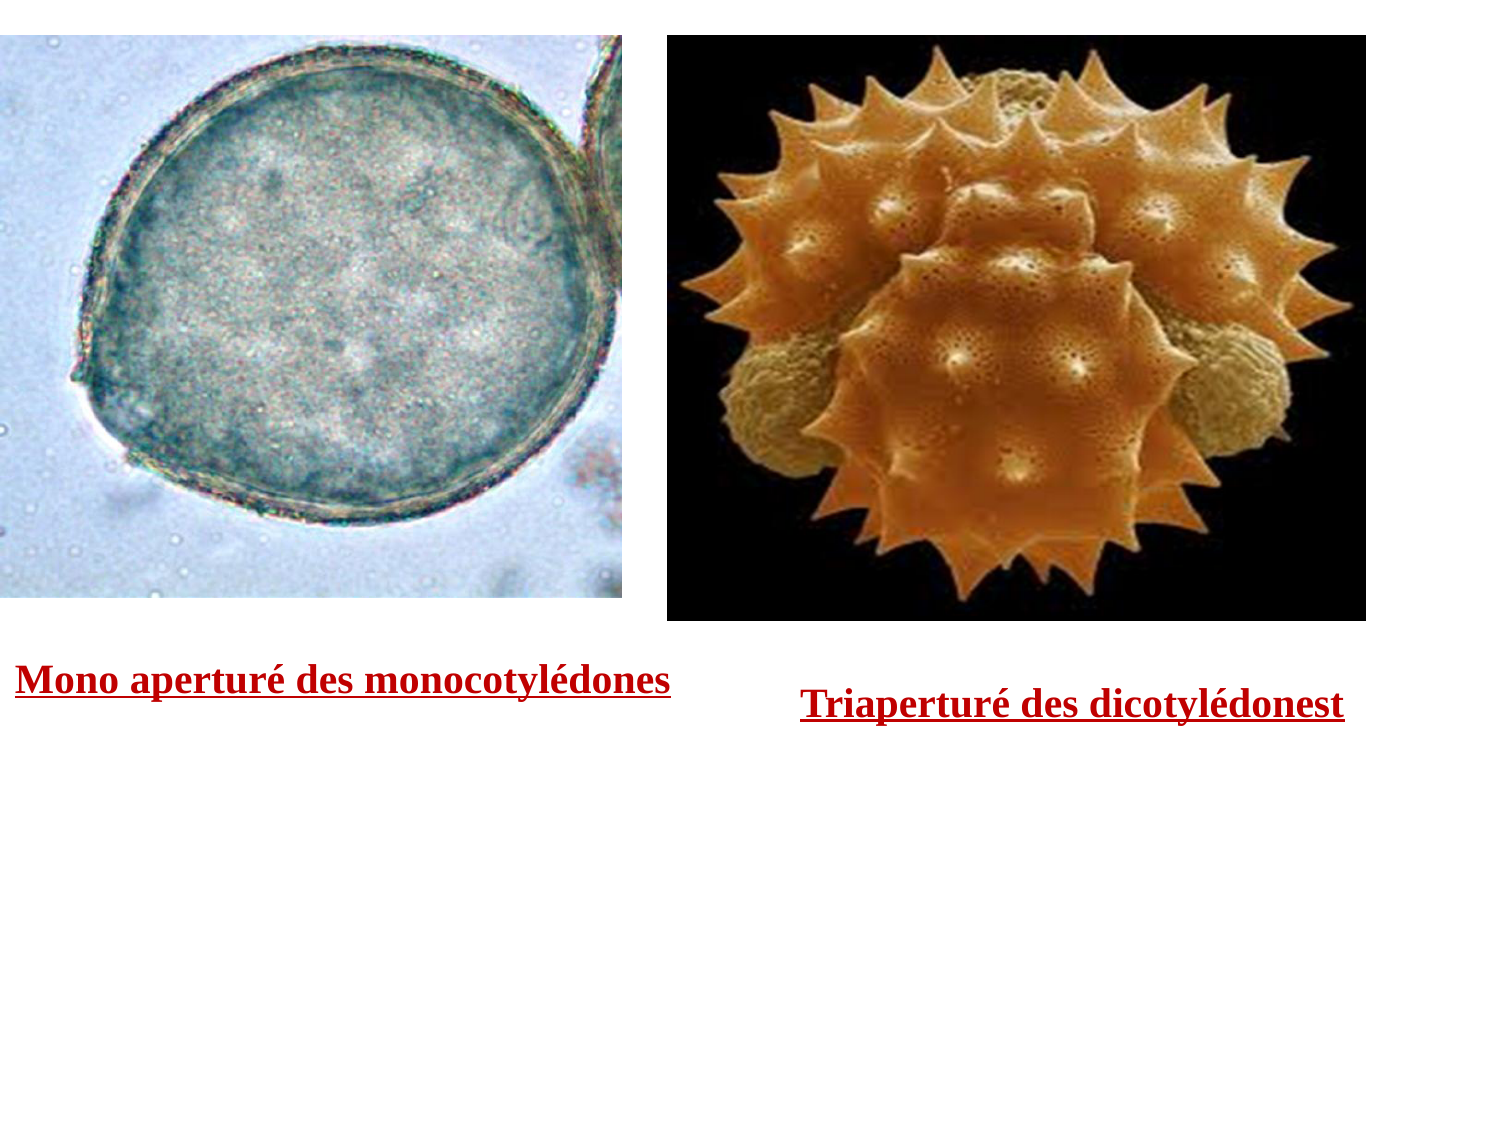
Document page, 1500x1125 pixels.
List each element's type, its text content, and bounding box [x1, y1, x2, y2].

text_box Triaperturé des dicotylédonest [785, 667, 1395, 733]
picture [667, 34, 1366, 622]
text_box Mono aperturé des monocotylédones [0, 644, 786, 710]
picture [0, 34, 622, 598]
